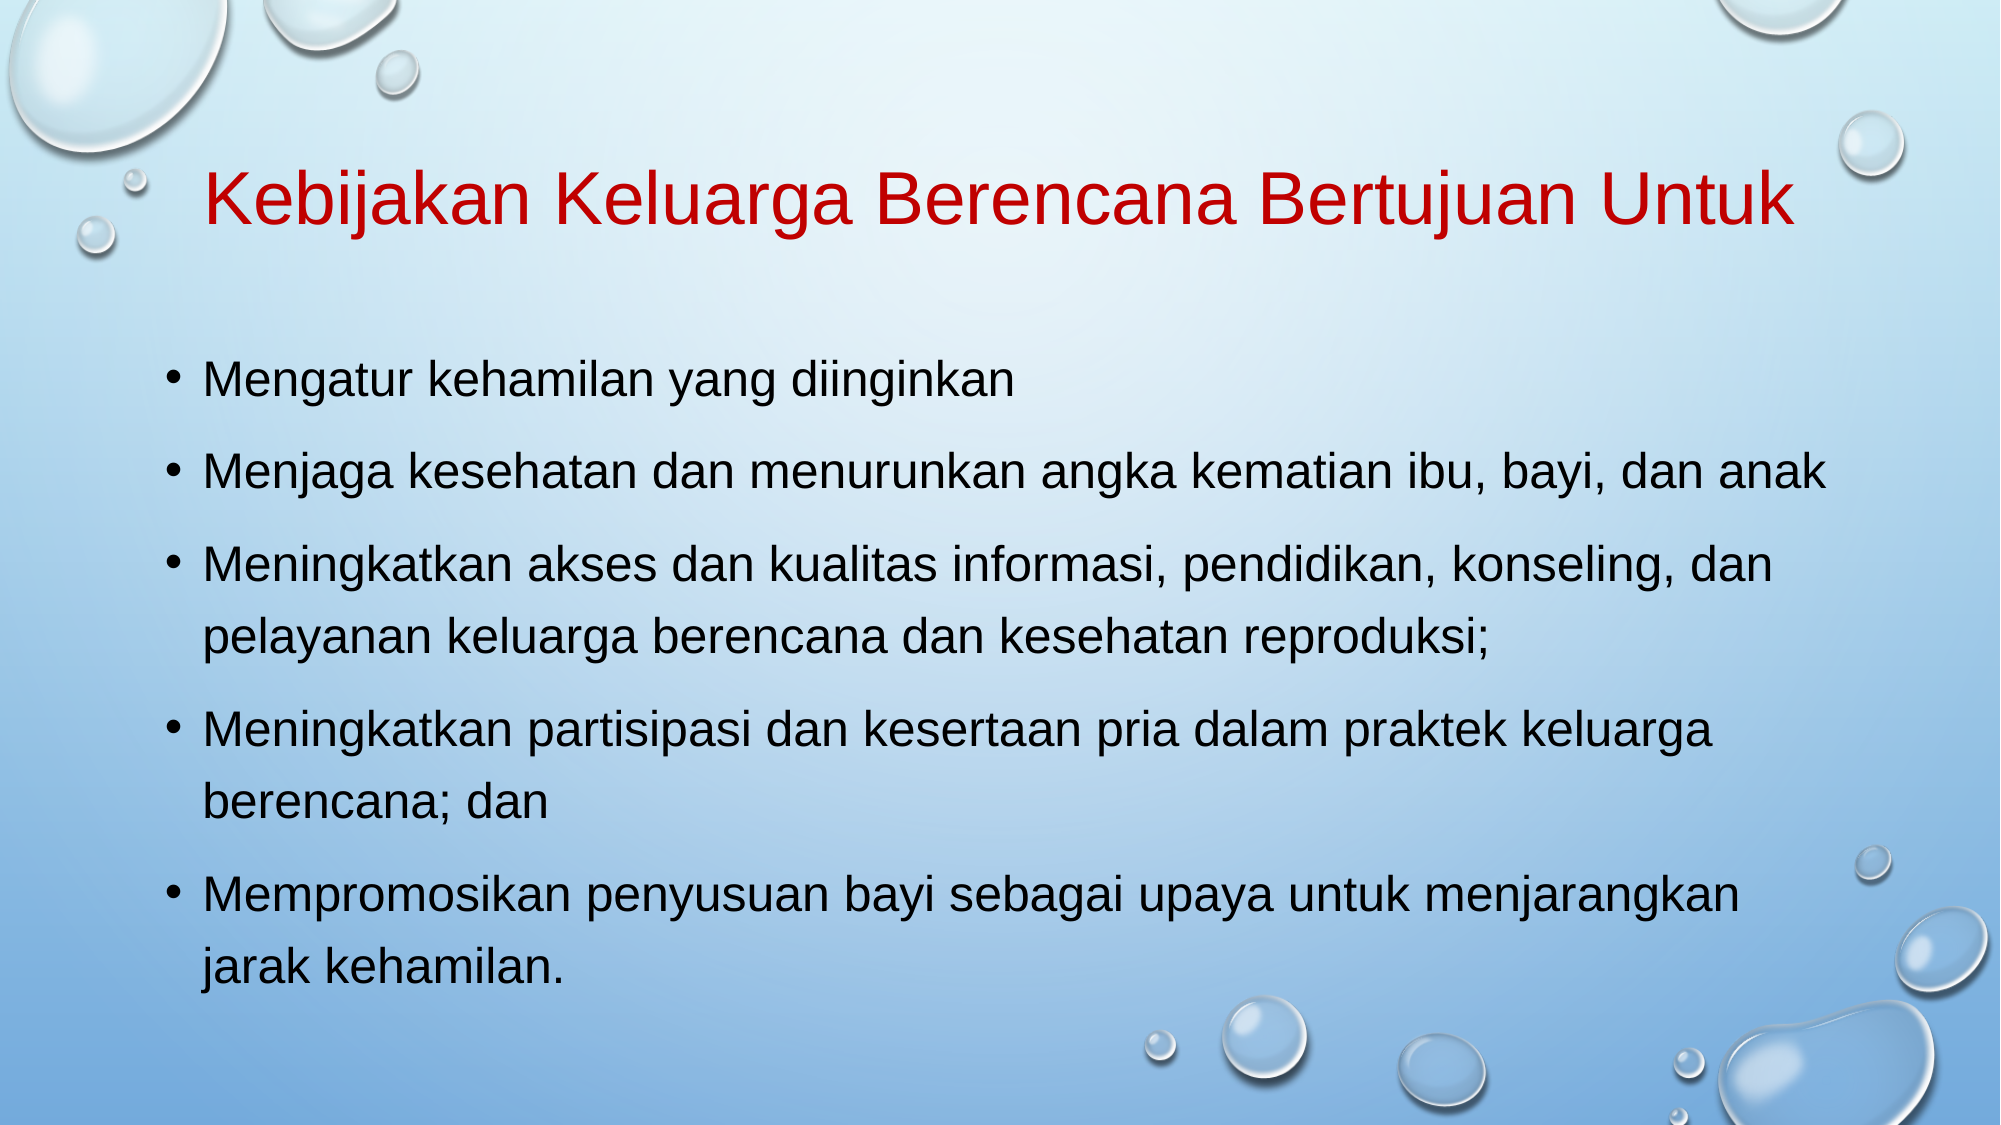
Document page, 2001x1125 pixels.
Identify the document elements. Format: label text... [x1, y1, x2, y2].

title Kebijakan Keluarga Berencana Bertujuan Untuk [149, 101, 1851, 300]
picture [0, 0, 2000, 1125]
list Mengatur kehamilan yang diinginkan Menjaga kesehatan dan menurunkan angka kematian ibu, bayi, dan anak Meningkatkan akses dan kualitas informasi, pendidikan, konseling, dan pelayanan keluarga berencana dan kesehatan reproduksi; Meningkatkan partisipasi dan kesertaan pria dalam praktek keluarga berencana; dan Mempromosikan penyusuan bayi sebagai upaya untuk menjarangkan jarak kehamilan. [149, 326, 1850, 1009]
